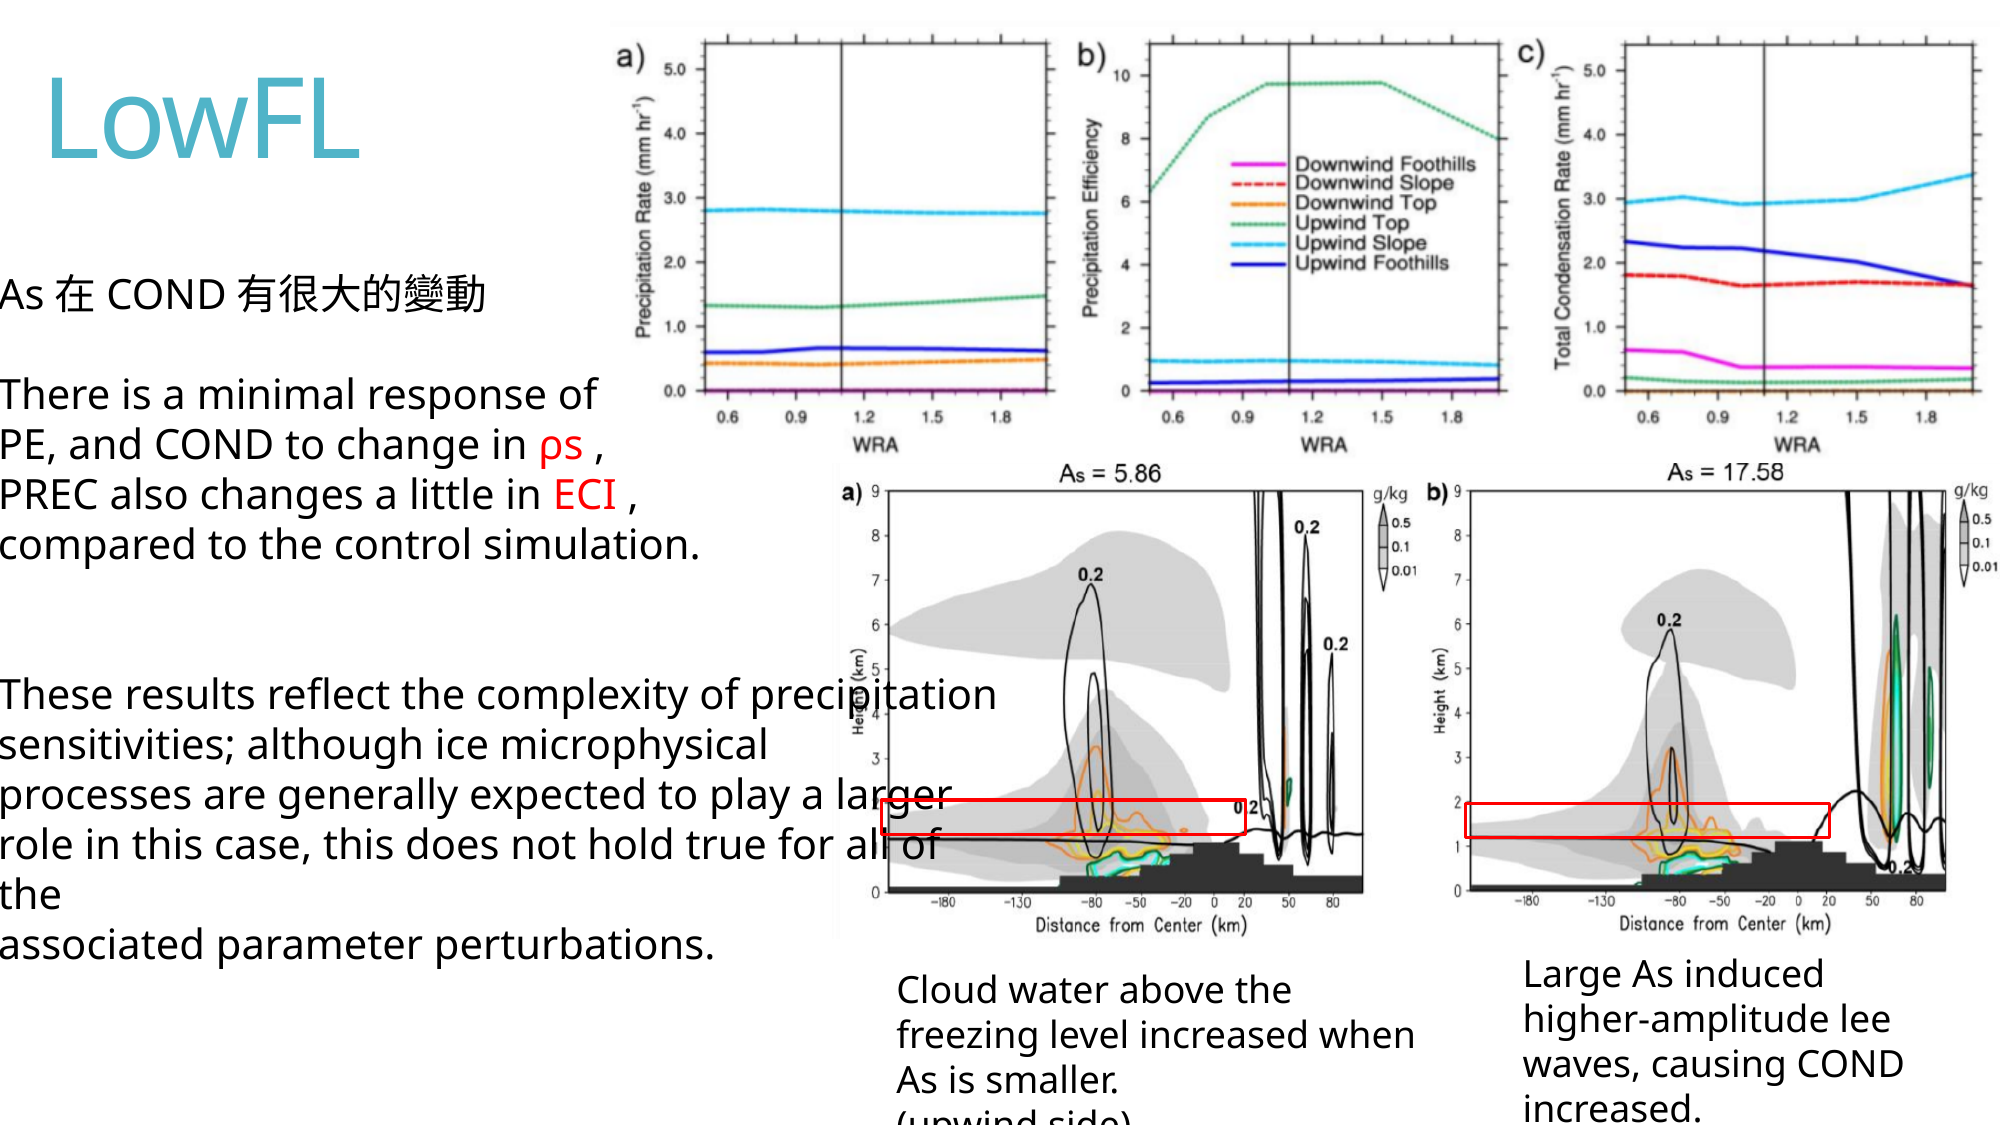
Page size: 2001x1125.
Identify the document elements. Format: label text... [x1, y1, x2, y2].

text_box Large As induced higher-amplitude lee waves, causing COND increased. [1507, 942, 1927, 1125]
text_box Cloud water above the freezing level increased when As is smaller. (upwind side) [881, 959, 1443, 1125]
title LowFL [26, 0, 1794, 260]
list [831, 463, 2000, 939]
picture [610, 18, 2000, 463]
text_box As在COND有很大的變動 There is a minimal response of PREC, PE, and COND to change in ρs , and PREC also changes a little in ECI , compared to the control simulation. These results reflect the complexity of precipitation sensitivities; although ice microphysical processes are generally expected to play a larger role in this case, this does not hold true for all of the associated parameter perturbations. [0, 260, 1029, 1125]
